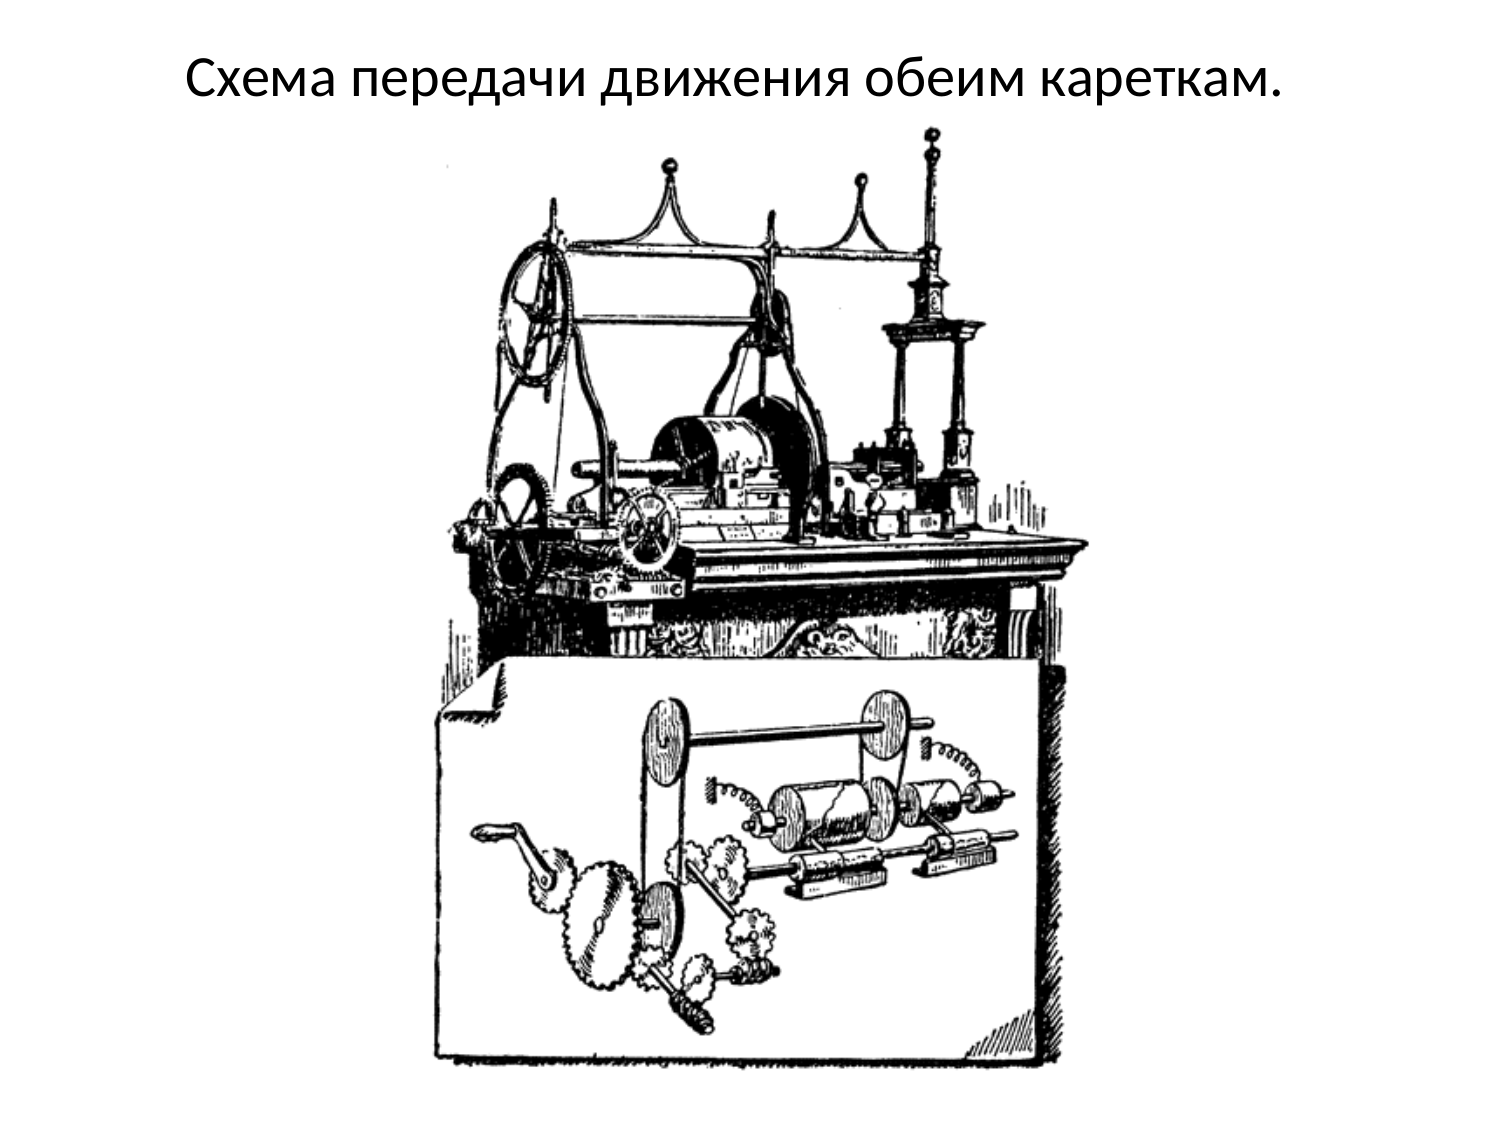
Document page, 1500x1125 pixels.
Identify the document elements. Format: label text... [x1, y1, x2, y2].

text_box Схема передачи движения обеим кареткам. [171, 30, 1329, 116]
picture [418, 116, 1096, 1074]
